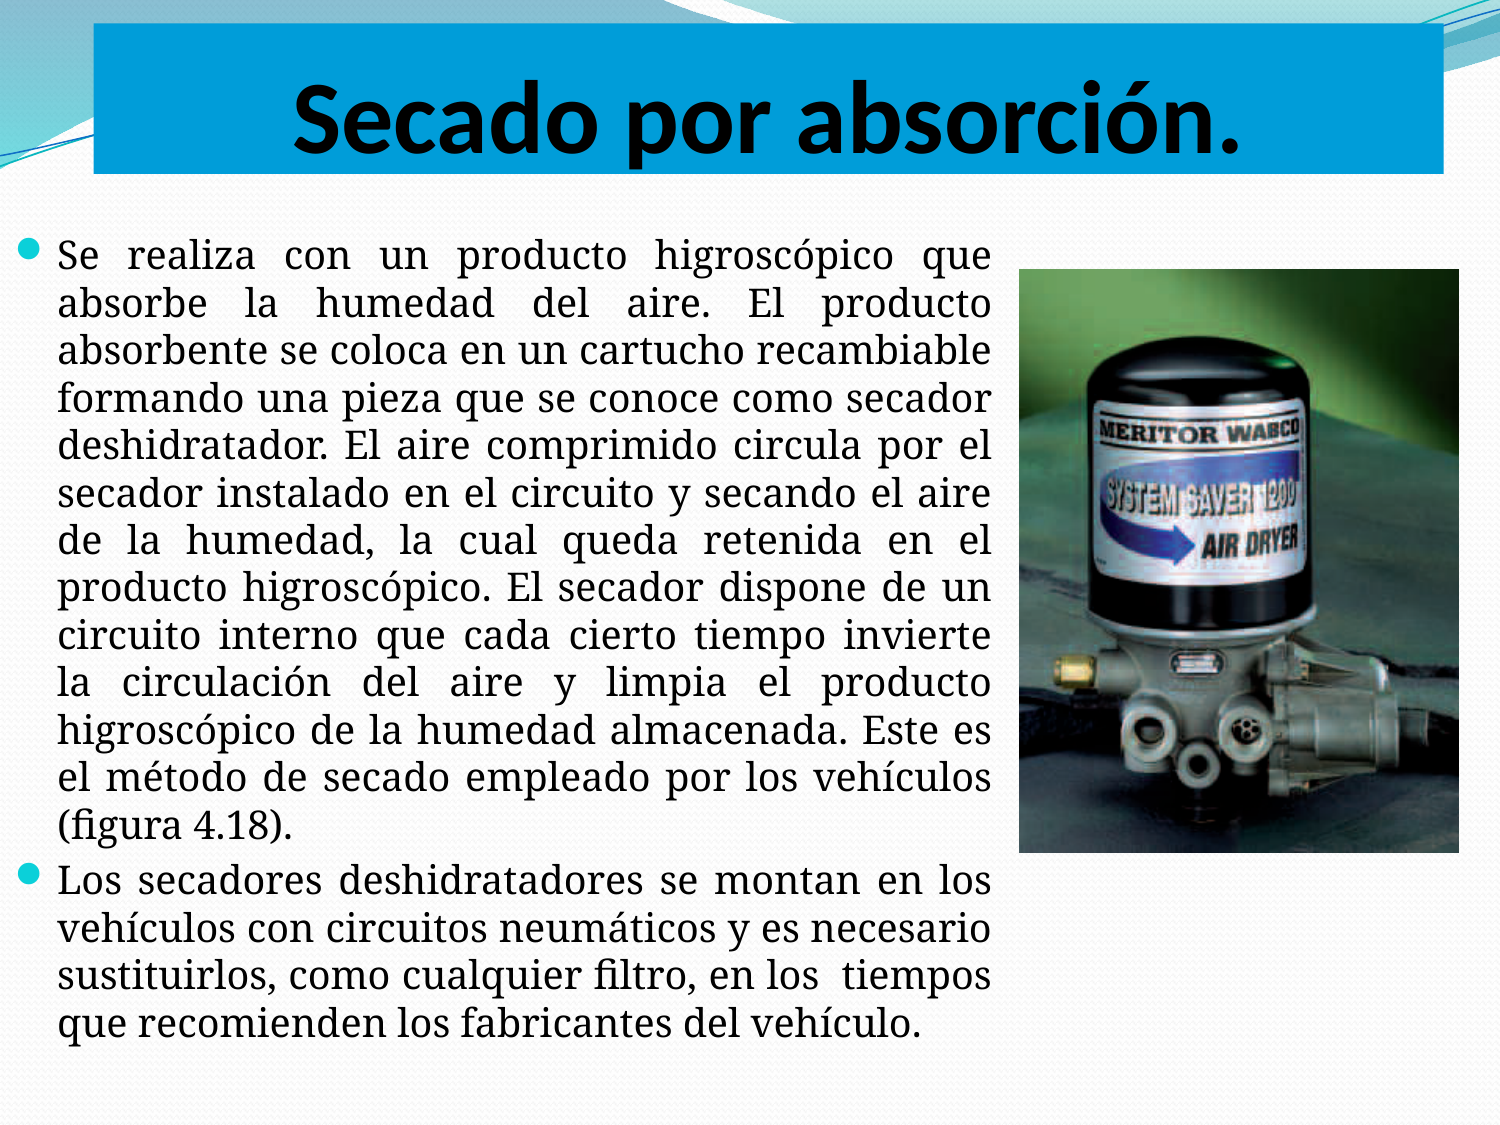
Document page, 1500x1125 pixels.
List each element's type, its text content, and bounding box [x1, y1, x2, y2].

list Se realiza con un producto higroscópico que absorbe la humedad del aire. El producto absorbente se coloca en un cartucho recambiable formando una pieza que se conoce como secador deshidratador. El aire comprimido circula por el secador instalado en el circuito y secando el aire de la humedad, la cual queda retenida en el producto higroscópico. El secador dispone de un circuito interno que cada cierto tiempo invierte la circulación del aire y limpia el producto higroscópico de la humedad almacenada. Este es el método de secado empleado por los vehículos (figura 4.18). Los secadores deshidratadores se montan en los vehículos con circuitos neumáticos y es necesario sustituirlos, como cualquier filtro, en los tiempos que recomienden los fabricantes del vehículo. [0, 222, 1008, 1079]
title Secado por absorción. [93, 23, 1444, 174]
picture [1019, 269, 1459, 853]
